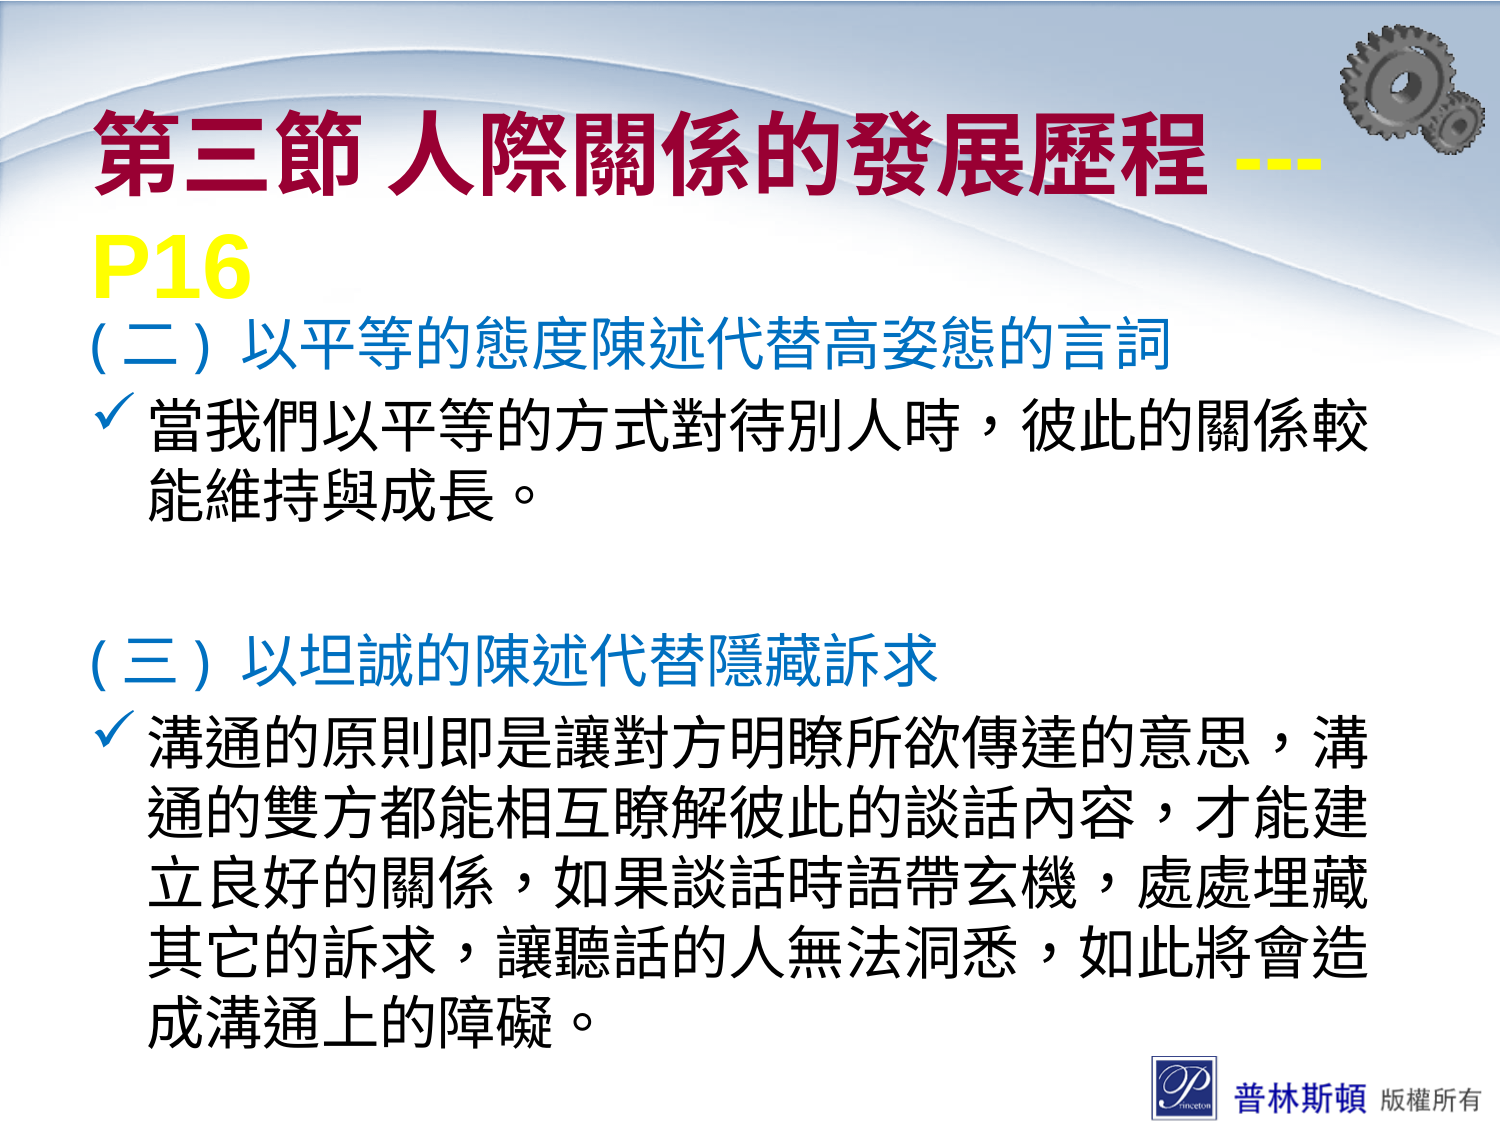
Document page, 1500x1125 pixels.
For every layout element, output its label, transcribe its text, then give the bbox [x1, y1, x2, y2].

picture [1340, 24, 1485, 156]
title 第三節 人際關係的發展歷程---P16 [75, 147, 1500, 266]
list (二) 以平等的態度陳述代替高姿態的言詞 當我們以平等的方式對待別人時，彼此的關係較能維持與成長。 (三) 以坦誠的陳述代替隱藏訴求 溝通的原則即是讓對方明瞭所欲傳達的意思，溝通的雙方都能相互瞭解彼此的談話內容，才能建立良好的關係，如果談話時語帶玄機，處處埋藏其它的訴求，讓聽話的人無法洞悉，如此將會造成溝通上的障礙。 [75, 299, 1425, 1035]
picture [1151, 1056, 1500, 1125]
